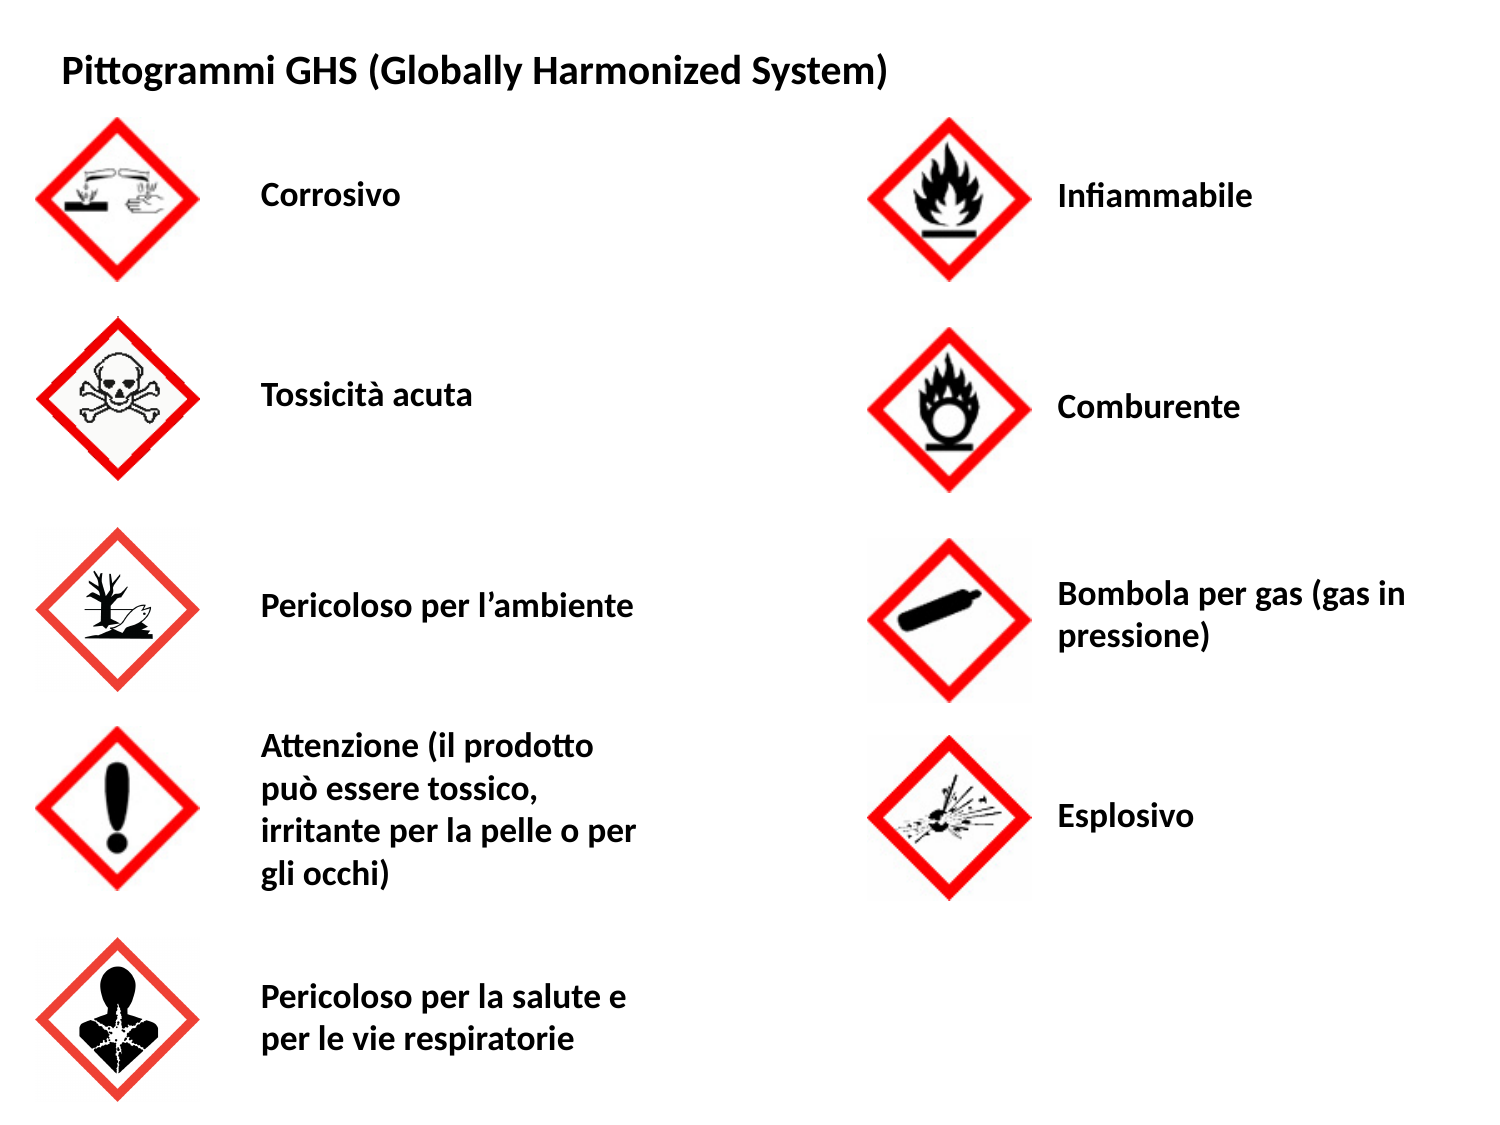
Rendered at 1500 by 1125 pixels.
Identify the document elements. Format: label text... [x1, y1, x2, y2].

picture [866, 116, 1032, 282]
picture [34, 315, 200, 481]
text_box Comburente [1042, 375, 1465, 433]
picture [34, 116, 200, 282]
text_box Corrosivo [246, 163, 551, 222]
text_box Pittogrammi GHS (Globally Harmonized System) [46, 35, 1465, 100]
picture [866, 735, 1032, 901]
text_box Attenzione (il prodotto può essere tossico, irritante per la pelle o per gli occhi) [246, 714, 668, 900]
picture [866, 327, 1032, 493]
text_box Tossicità acuta [246, 363, 551, 421]
text_box Pericoloso per la salute e per le vie respiratorie [246, 965, 668, 1066]
picture [34, 726, 200, 891]
picture [34, 937, 200, 1102]
text_box Infiammabile [1042, 164, 1465, 222]
picture [866, 538, 1032, 704]
picture [34, 526, 200, 692]
text_box Bombola per gas (gas in pressione) [1042, 562, 1465, 663]
text_box Pericoloso per l’ambiente [246, 574, 668, 632]
text_box Esplosivo [1042, 785, 1465, 843]
